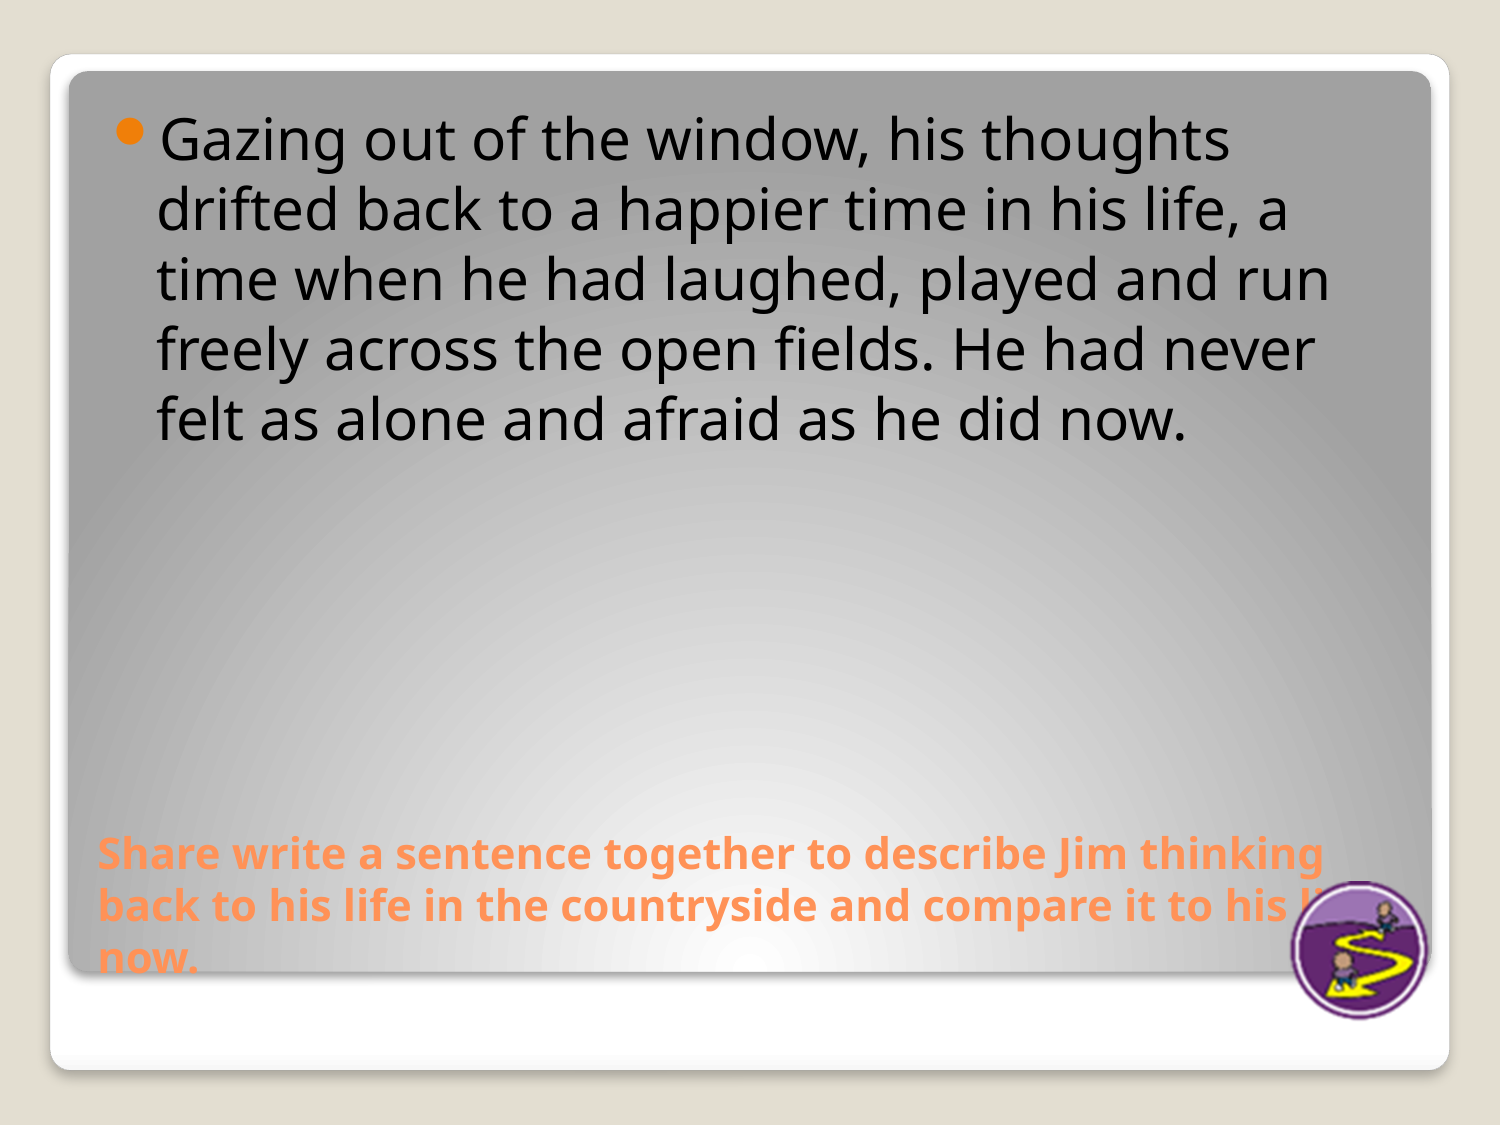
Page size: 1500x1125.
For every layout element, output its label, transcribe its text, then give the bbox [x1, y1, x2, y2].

list Gazing out of the window, his thoughts drifted back to a happier time in his life, a time when he had laughed, played and run freely across the open fields. He had never felt as alone and afraid as he did now. [82, 86, 1425, 774]
title Share write a sentence together to describe Jim thinking back to his life in the countryside and compare it to his life now. [82, 817, 1425, 990]
picture [1266, 881, 1434, 1030]
